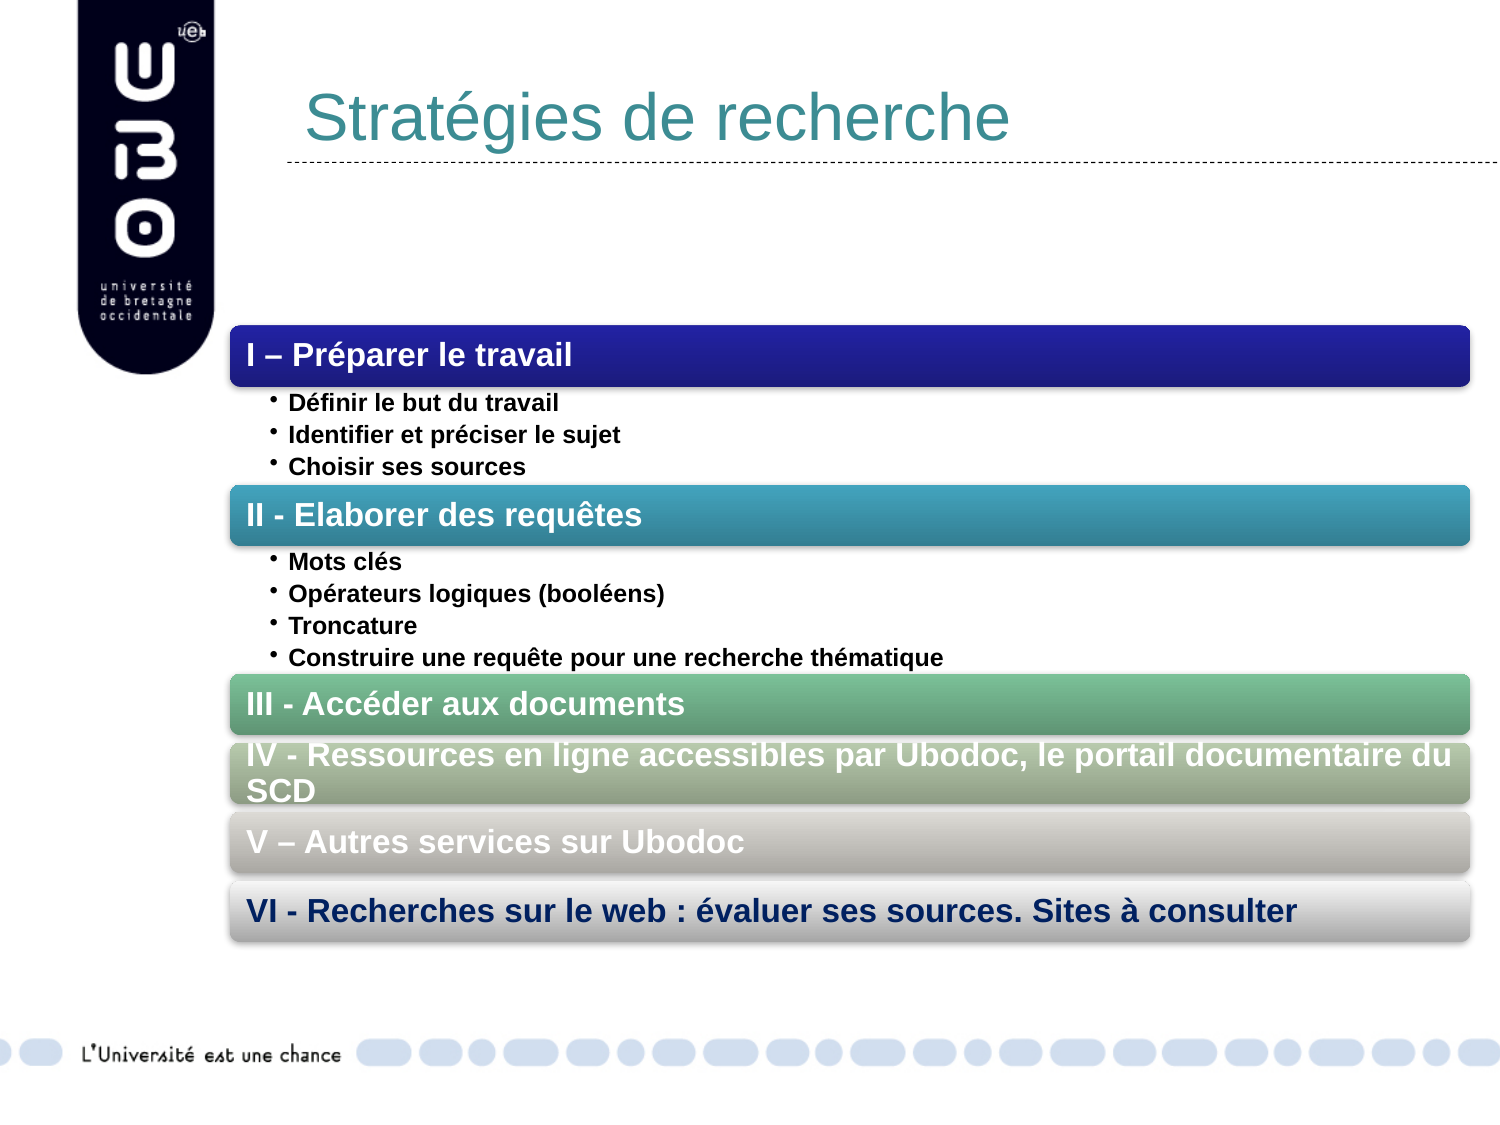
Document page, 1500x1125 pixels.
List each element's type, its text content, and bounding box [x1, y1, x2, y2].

title Stratégies de recherche [289, 66, 1425, 254]
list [229, 266, 1471, 1001]
picture [62, 0, 229, 388]
picture [0, 1012, 1500, 1125]
